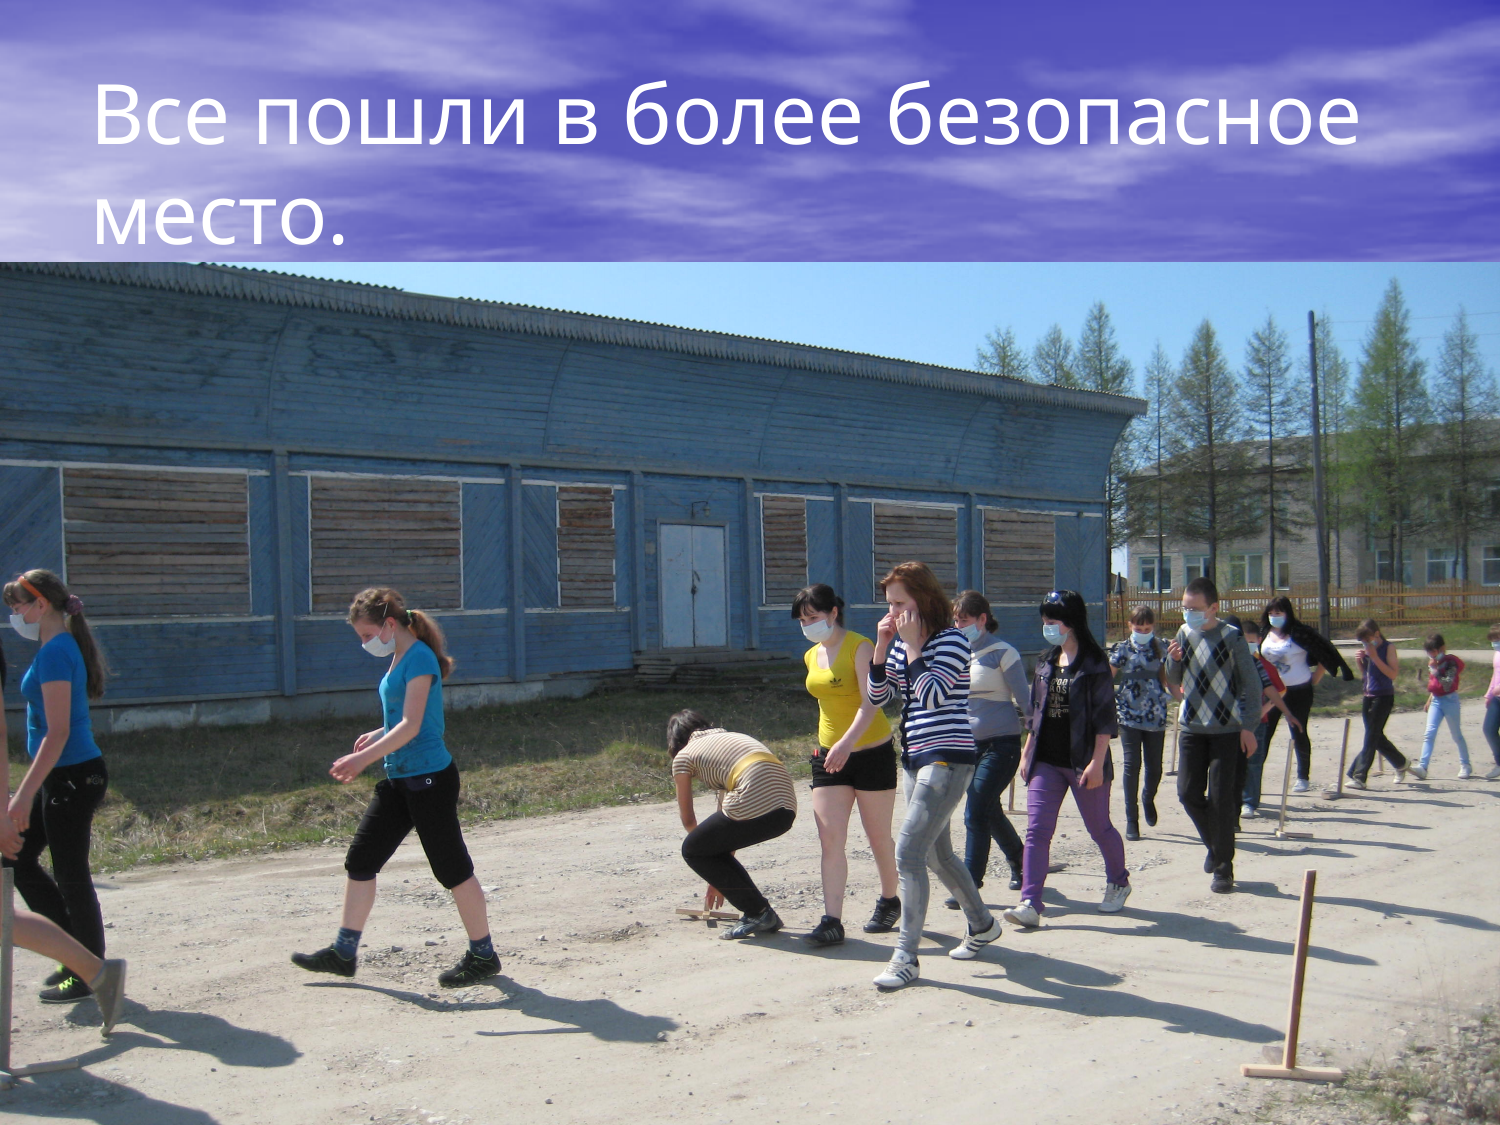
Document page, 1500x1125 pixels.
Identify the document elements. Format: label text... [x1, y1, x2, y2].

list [0, 262, 1500, 1125]
title Все пошли в более безопасное место. [74, 47, 1426, 259]
